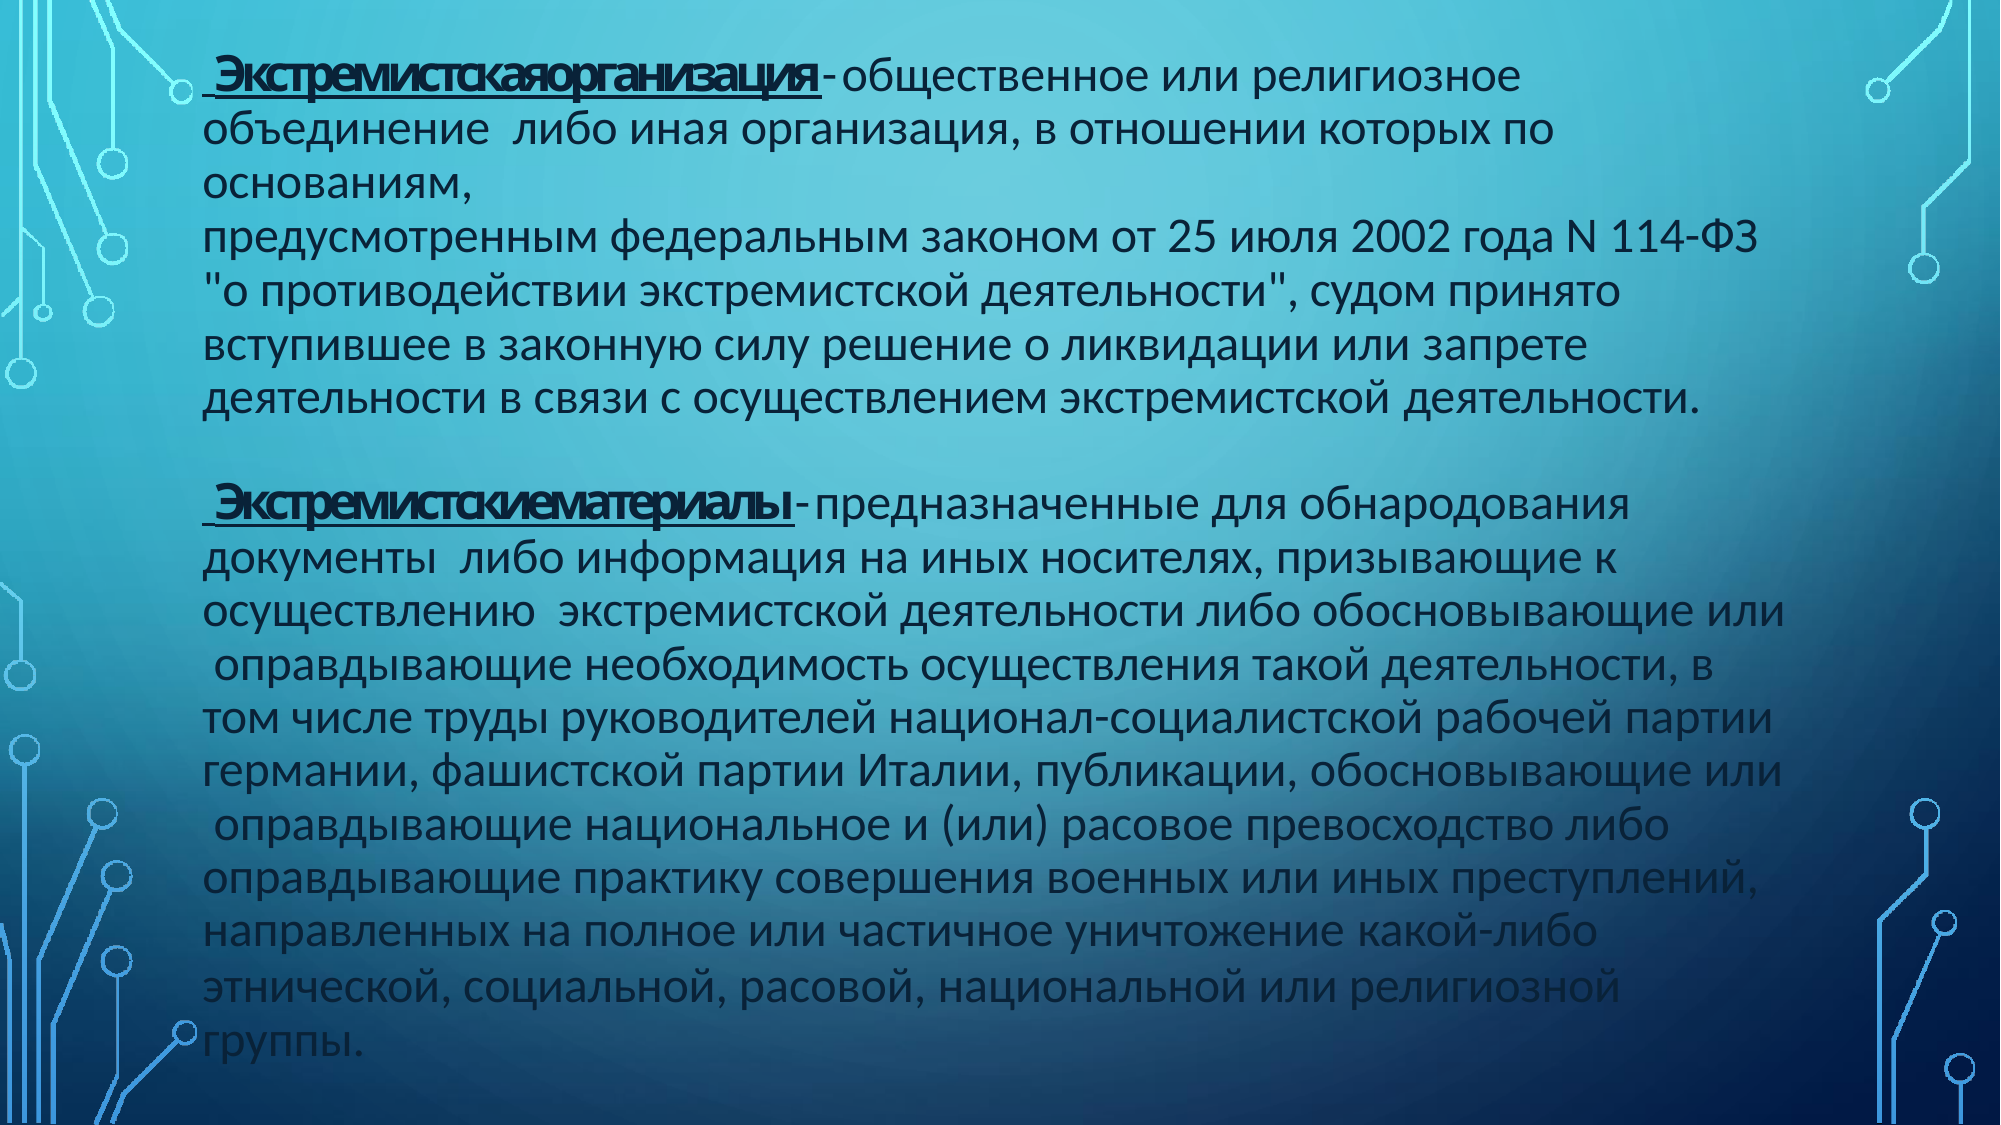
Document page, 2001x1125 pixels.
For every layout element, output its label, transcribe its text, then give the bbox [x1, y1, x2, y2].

text_box Экстремистскаяорганизация- общественное или религиозное объединение либо иная организация, в отношении которых по основаниям, предусмотренным федеральным законом от 25 июля 2002 года N 114-ФЗ "о противодействии экстремистской деятельности", судом принято вступившее в законную силу решение о ликвидации или запрете деятельности в связи с осуществлением экстремистской деятельности. Экстремистскиематериалы- предназначенные для обнародования документы либо информация на иных носителях, призывающие к осуществлению экстремистской деятельности либо обосновывающие или оправдывающие необходимость осуществления такой деятельности, в том числе труды руководителей национал-социалистской рабочей партии германии, фашистской партии Италии, публикации, обосновывающие или оправдывающие национальное и (или) расовое превосходство либо оправдывающие практику совершения военных или иных преступлений, направленных на полное или частичное уничтожение какой-либо этнической, социальной, расовой, национальной или религиозной группы. [200, 38, 1795, 1067]
picture [0, 0, 2000, 1125]
